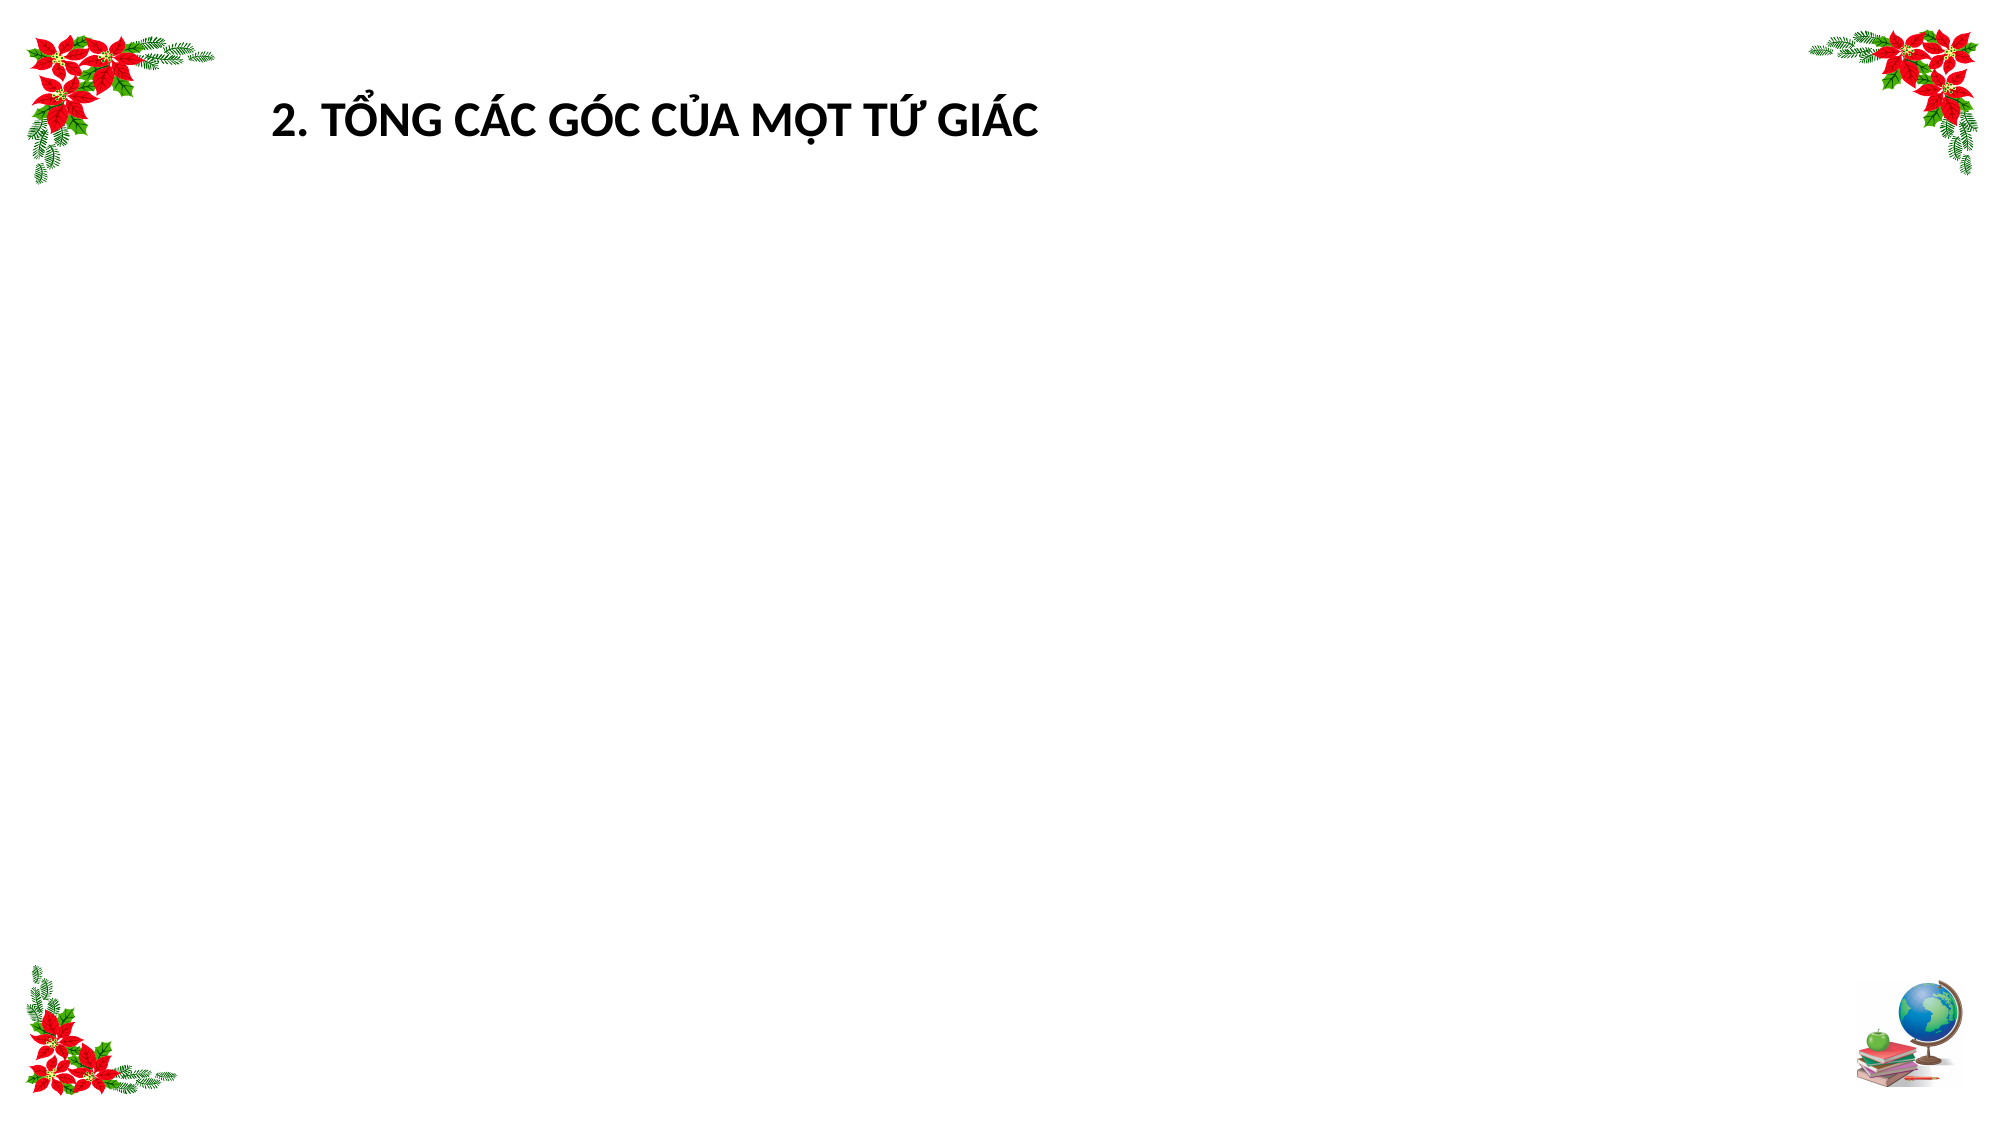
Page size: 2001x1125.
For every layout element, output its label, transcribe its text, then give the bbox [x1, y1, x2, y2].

picture [1820, 16, 1968, 188]
picture [1857, 980, 1964, 1087]
picture [45, 15, 196, 205]
text_box 2. TỔNG CÁC GÓC CỦA MỘT TỨ GIÁC [256, 49, 1313, 154]
picture [35, 954, 167, 1107]
